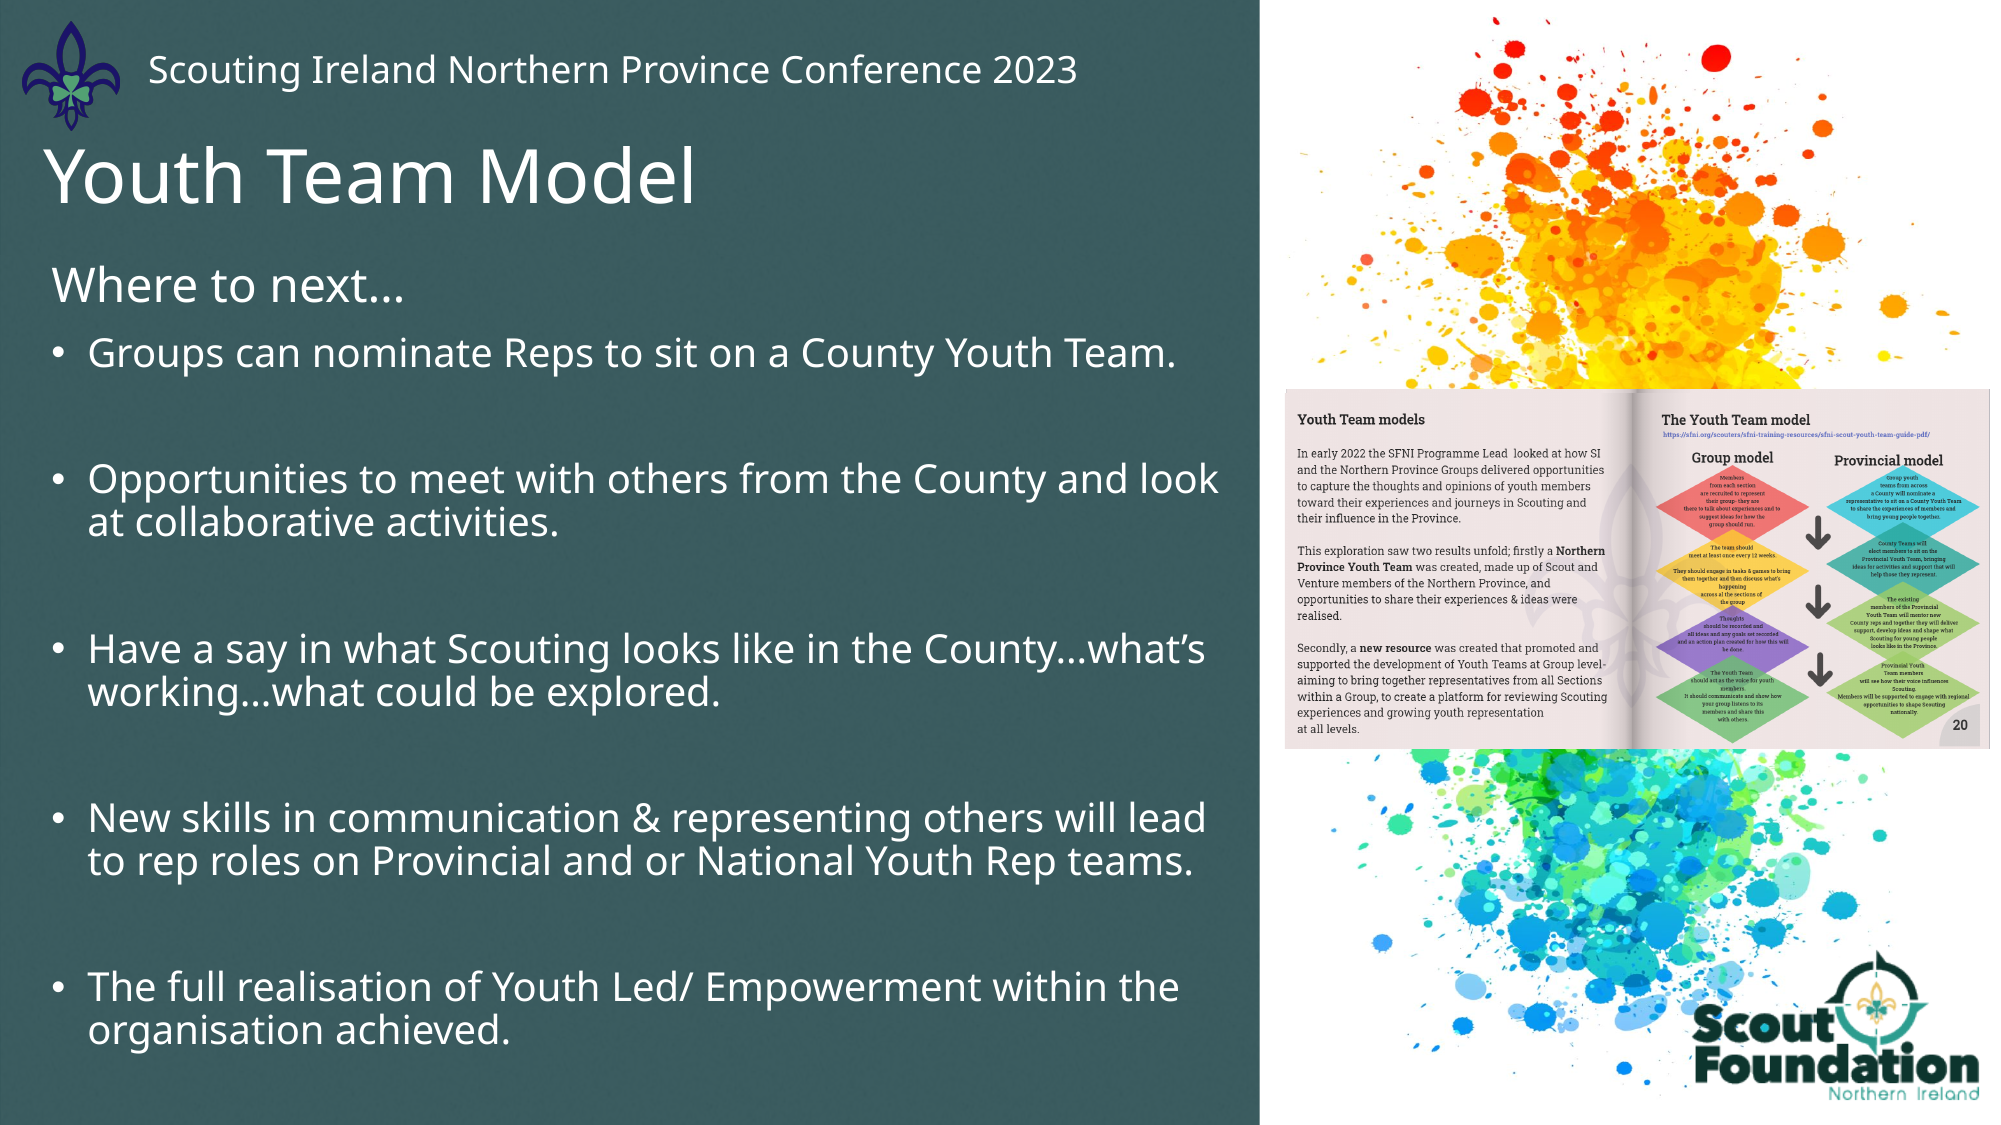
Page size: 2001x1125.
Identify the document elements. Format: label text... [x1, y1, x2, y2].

title Youth Team Model [28, 100, 1259, 227]
picture [22, 20, 120, 131]
picture [1067, 1, 2001, 1125]
text_box Where to next… Groups can nominate Reps to sit on a County Youth Team. Opportunities to meet with others from the County and look at collaborative activities. Have a say in what Scouting looks like in the County…what’s working…what could be explored. New skills in communication & representing others will lead to rep roles on Provincial and or National Youth Rep teams. The full realisation of Youth Led/ Empowerment within the organisation achieved. [36, 253, 1247, 1072]
text_box Scouting Ireland Northern Province Conference 2023 [133, 35, 1394, 100]
list [37, 933, 1248, 1090]
